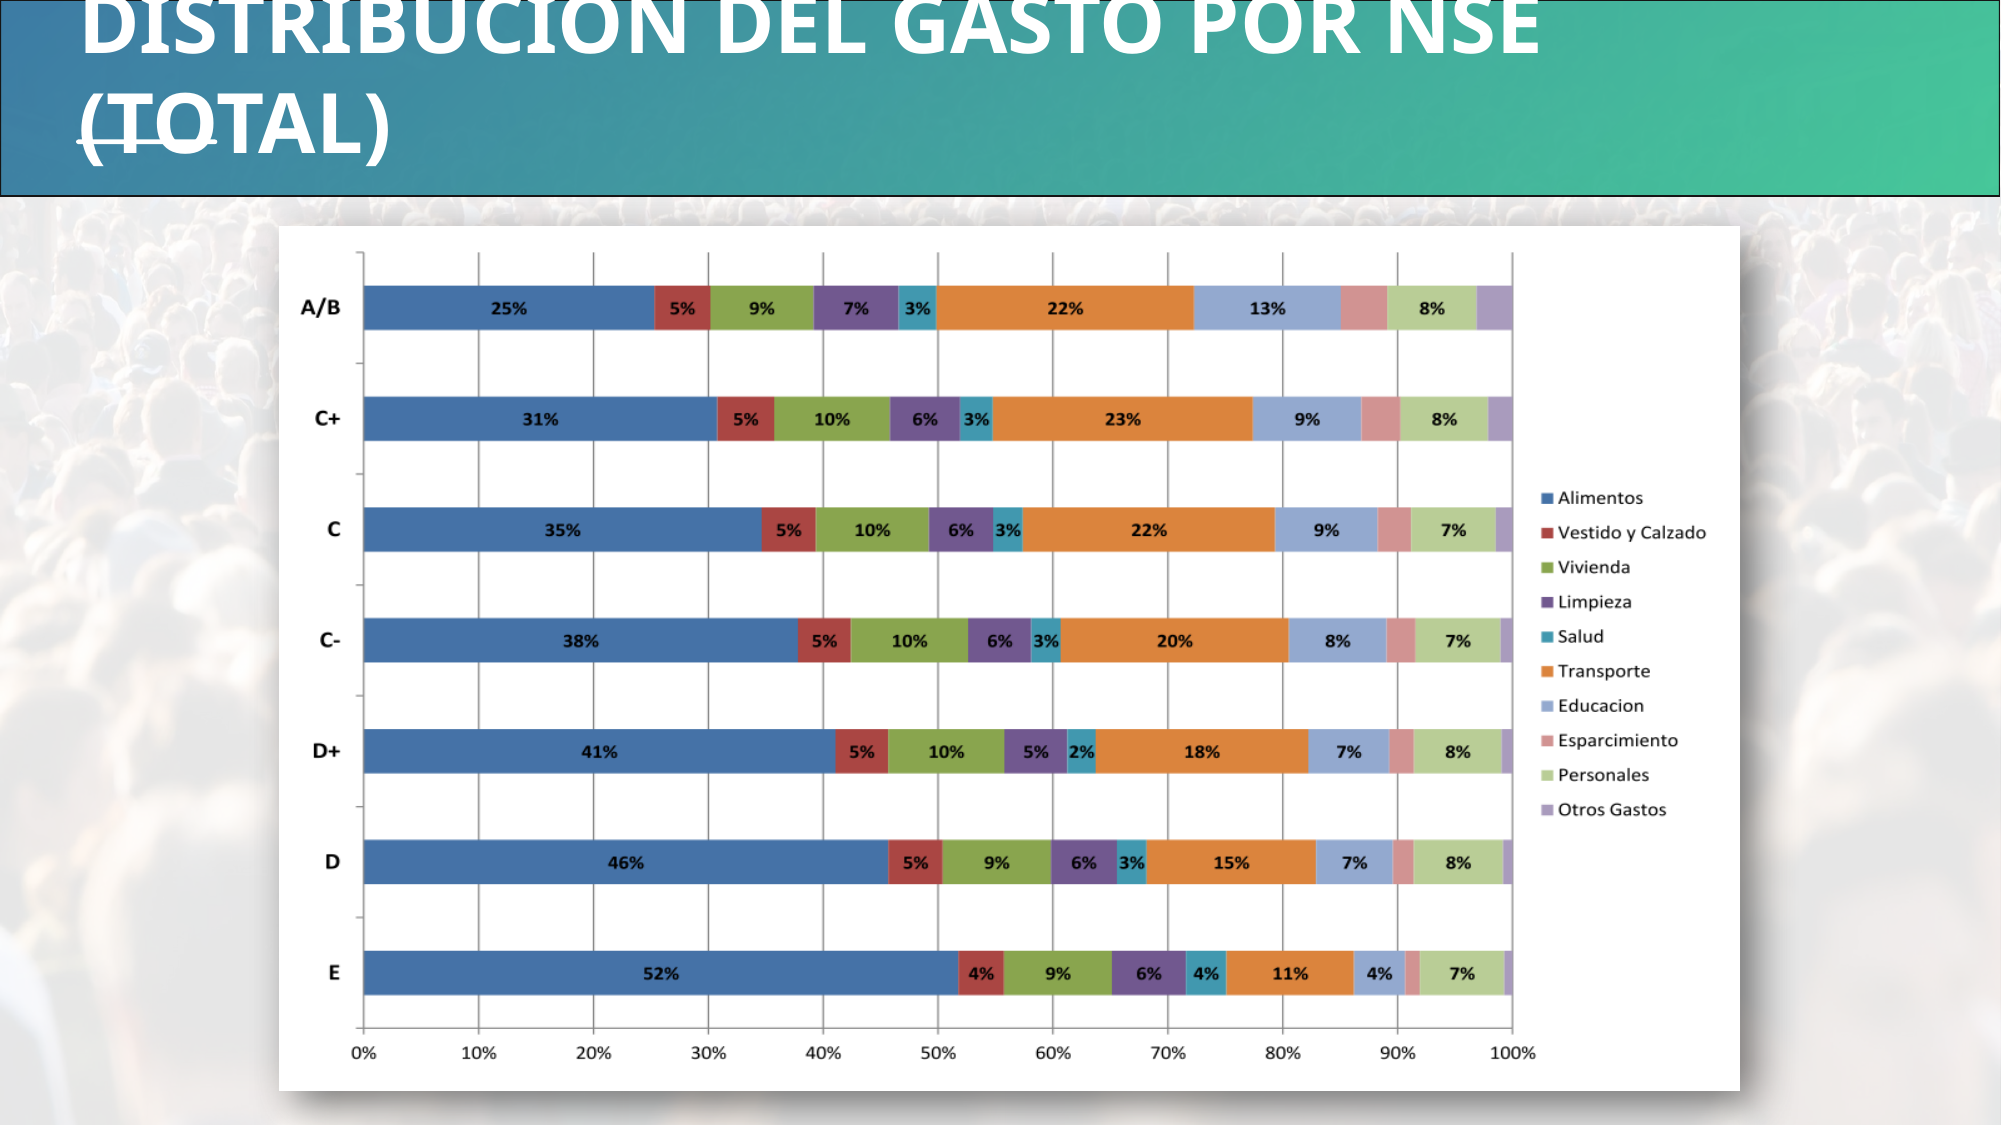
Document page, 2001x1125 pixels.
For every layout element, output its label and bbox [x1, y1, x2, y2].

picture [279, 226, 1740, 1091]
text_box [0, 0, 2000, 197]
text_box [78, 0, 1863, 172]
